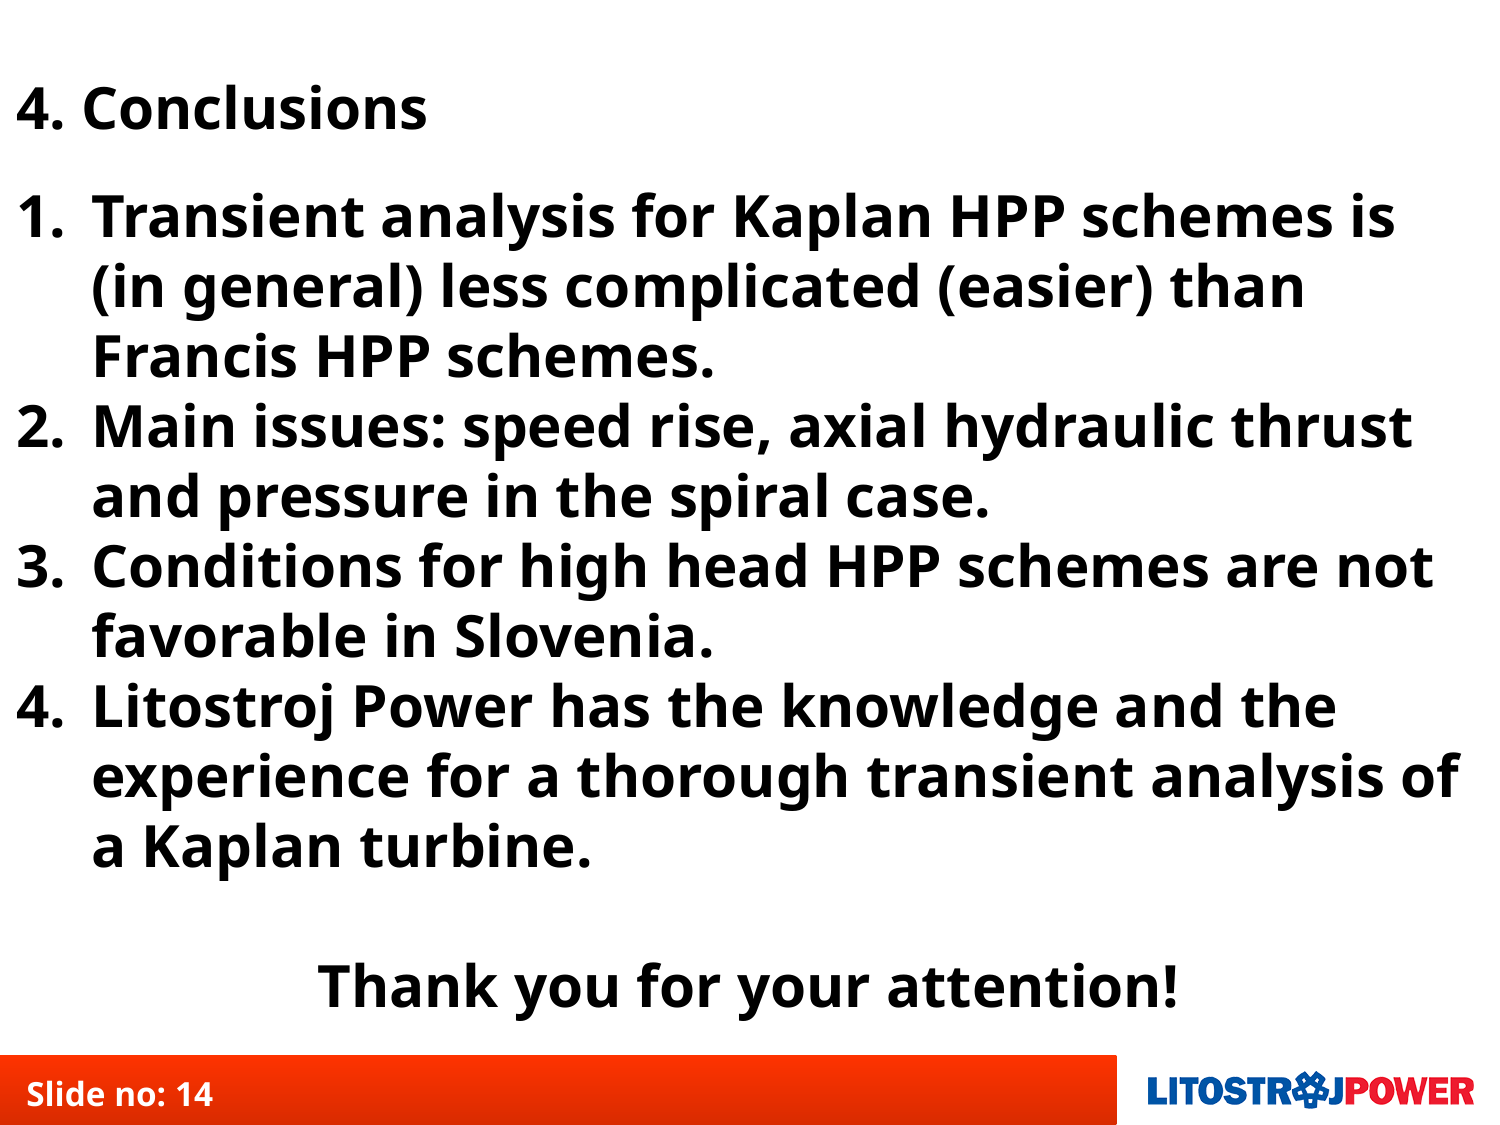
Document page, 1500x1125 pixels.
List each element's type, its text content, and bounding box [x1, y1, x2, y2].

text_box 4. Conclusions [0, 63, 1258, 150]
text_box Transient analysis for Kaplan HPP schemes is (in general) less complicated (easier) than Francis HPP schemes. Main issues: speed rise, axial hydraulic thrust and pressure in the spiral case. Conditions for high head HPP schemes are not favorable in Slovenia. Litostroj Power has the knowledge and the experience for a thorough transient analysis of a Kaplan turbine. Thank you for your attention! [0, 171, 1497, 1028]
picture [1148, 1071, 1474, 1110]
